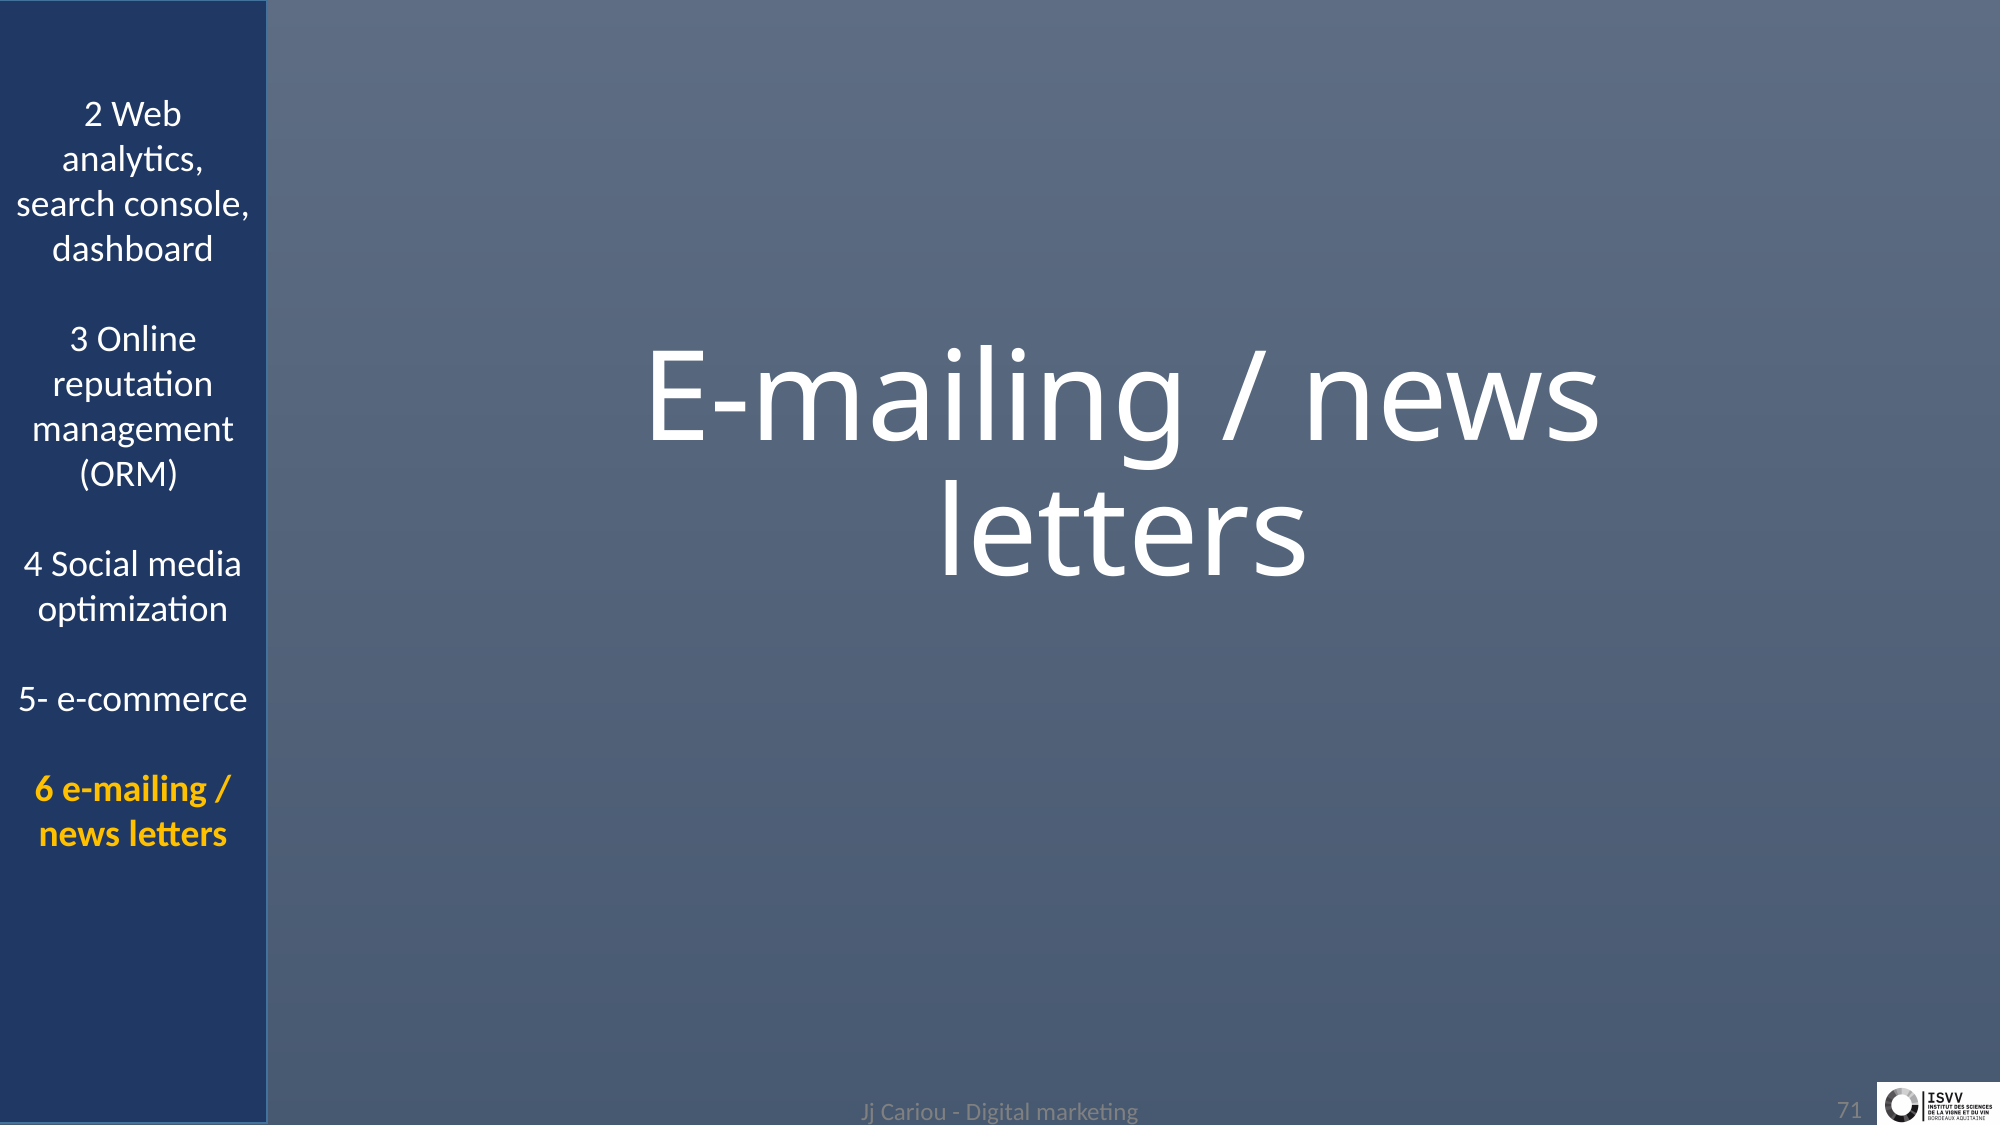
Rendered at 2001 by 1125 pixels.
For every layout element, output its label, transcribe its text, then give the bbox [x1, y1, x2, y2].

text_box E-mailing / news letters [437, 195, 1809, 741]
text_box 2 Web analytics, search console, dashboard 3 Online reputation management (ORM) 4 Social media optimization 5- e-commerce 6 e-mailing / news letters [0, 0, 268, 1124]
picture [1877, 1082, 2000, 1125]
slide_number 71 [1586, 1091, 1878, 1125]
footer Jj Cariou - Digital marketing [662, 1089, 1338, 1125]
